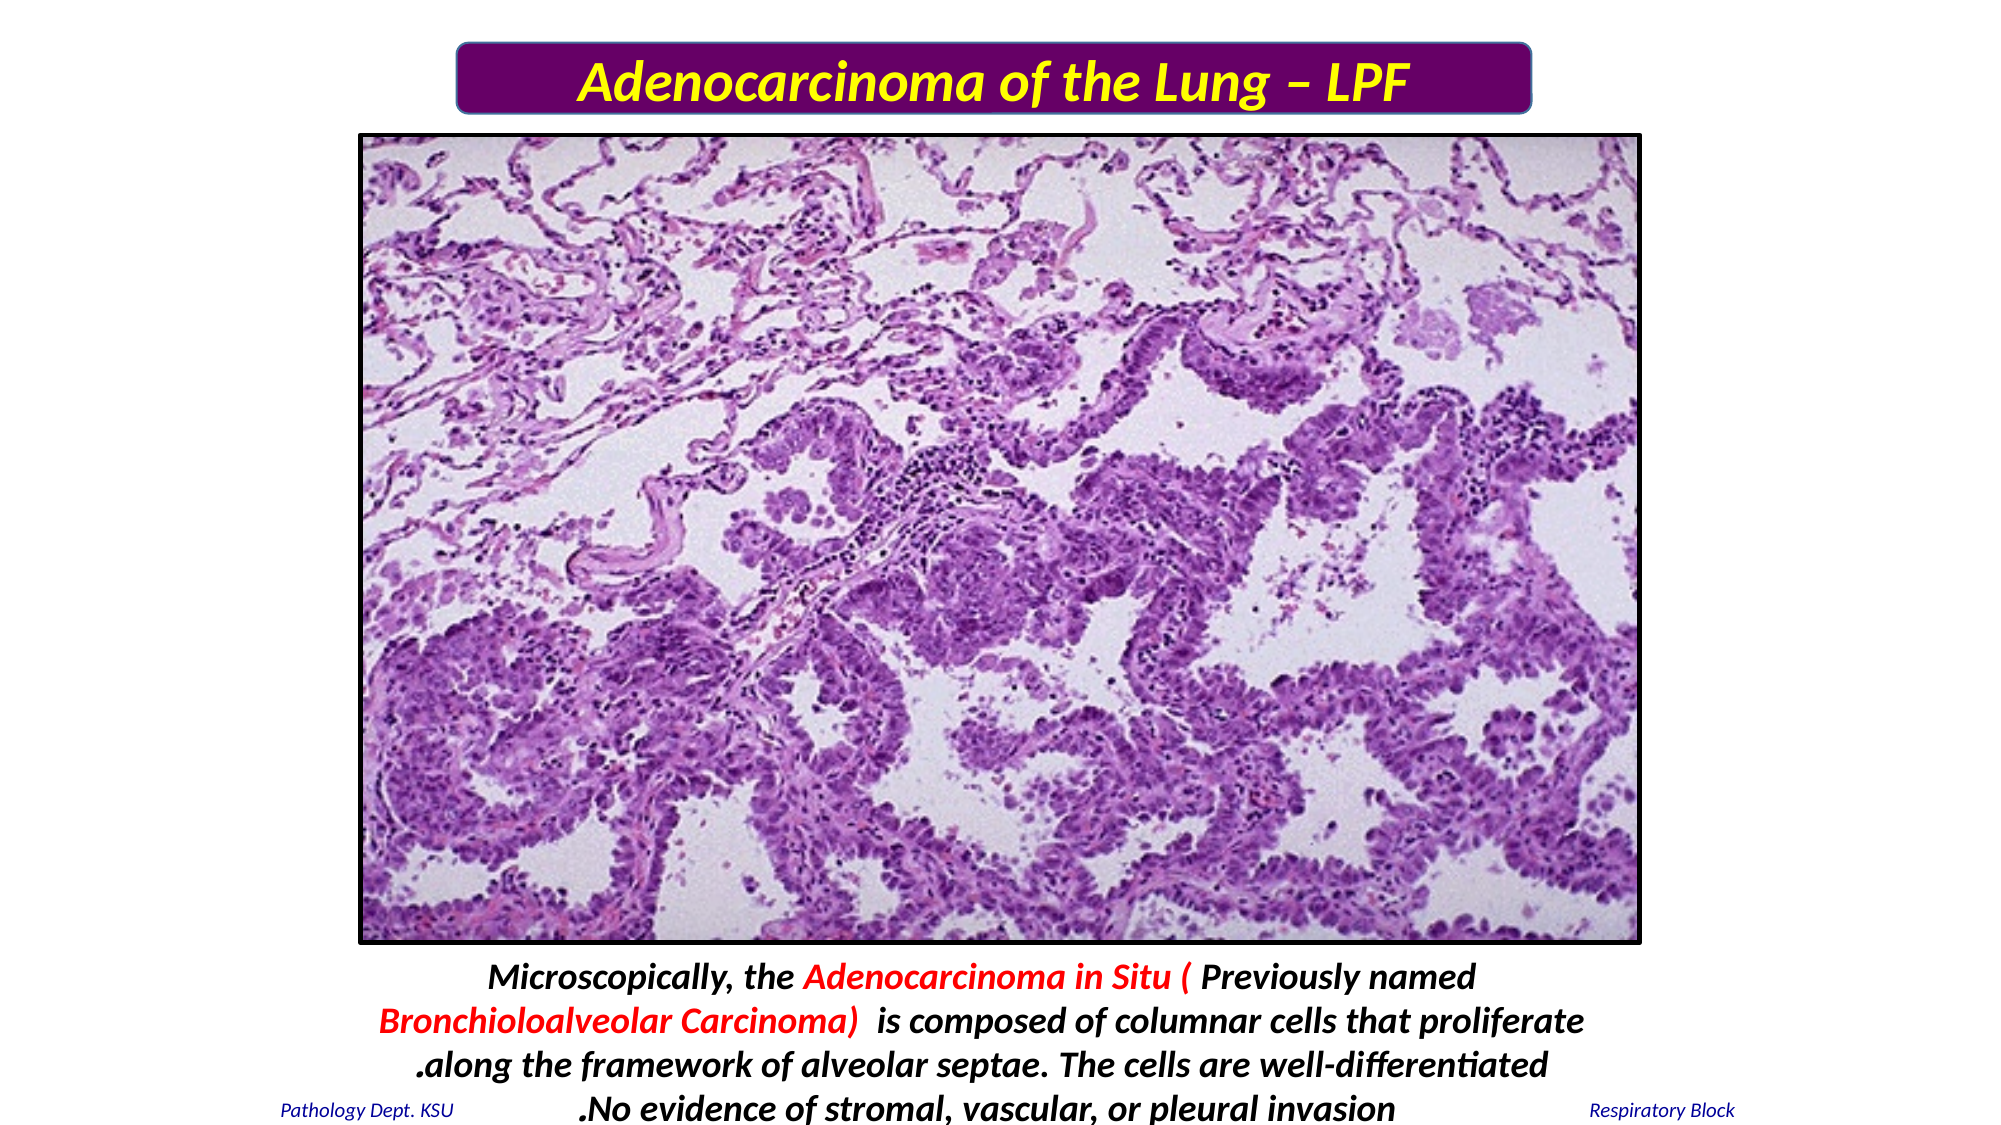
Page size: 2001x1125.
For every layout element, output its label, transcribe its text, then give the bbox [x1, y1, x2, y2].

text_box Adenocarcinoma of the Lung – LPF [455, 41, 1533, 115]
text_box Microscopically, the Adenocarcinoma in Situ ( Previously named Bronchioloalveolar Carcinoma) is composed of columnar cells that proliferate along the framework of alveolar septae. The cells are well-differentiated. No evidence of stromal, vascular, or pleural invasion. [326, 946, 1638, 1125]
text_box Pathology Dept. KSU [249, 1089, 469, 1125]
text_box Respiratory Block [1566, 1089, 1750, 1125]
picture [362, 137, 1638, 941]
